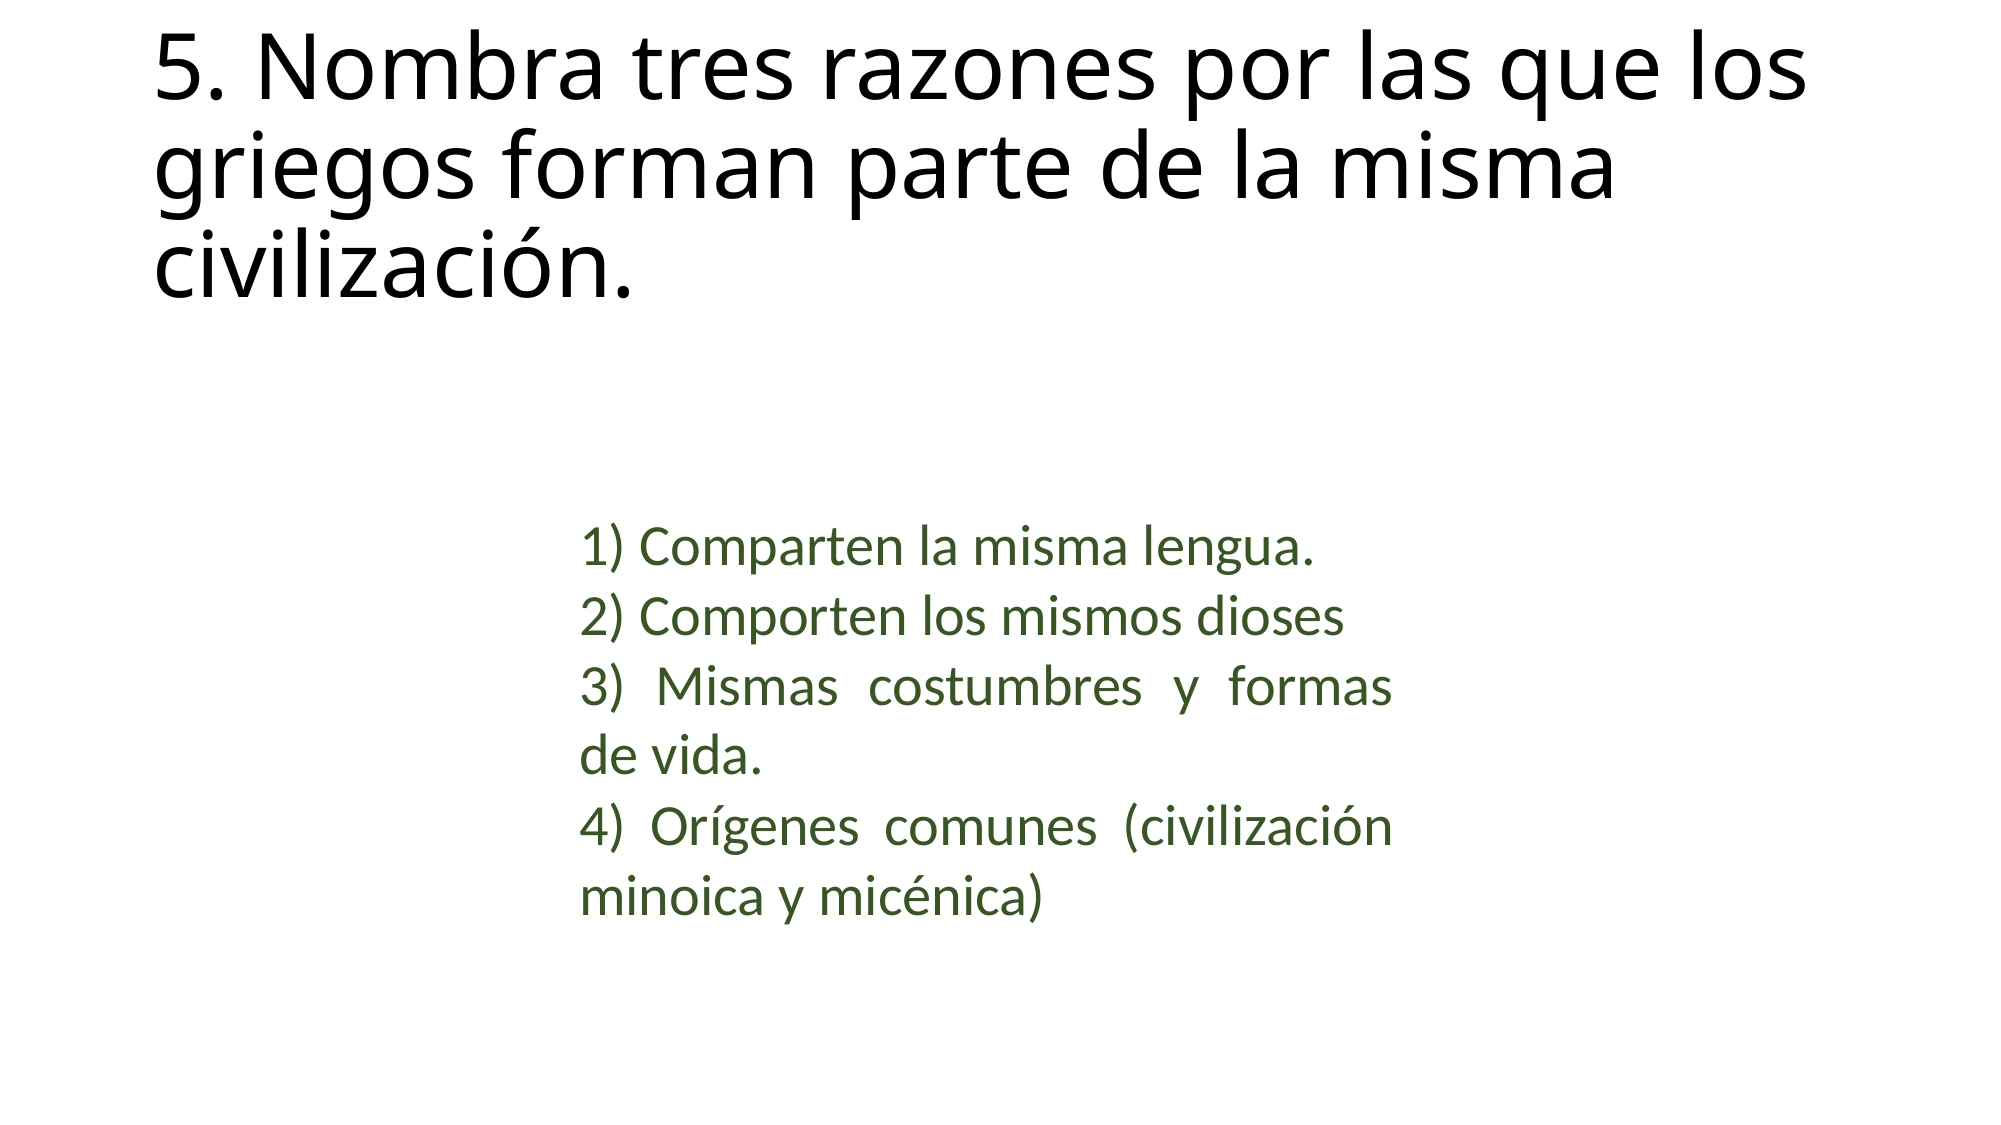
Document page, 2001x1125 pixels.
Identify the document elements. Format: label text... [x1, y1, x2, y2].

text_box 1) Comparten la misma lengua. 2) Comporten los mismos dioses 3) Mismas costumbres y formas de vida. 4) Orígenes comunes (civilización minoica y micénica) [564, 499, 1409, 935]
title 5. Nombra tres razones por las que los griegos forman parte de la misma civilización. [137, 59, 1863, 278]
